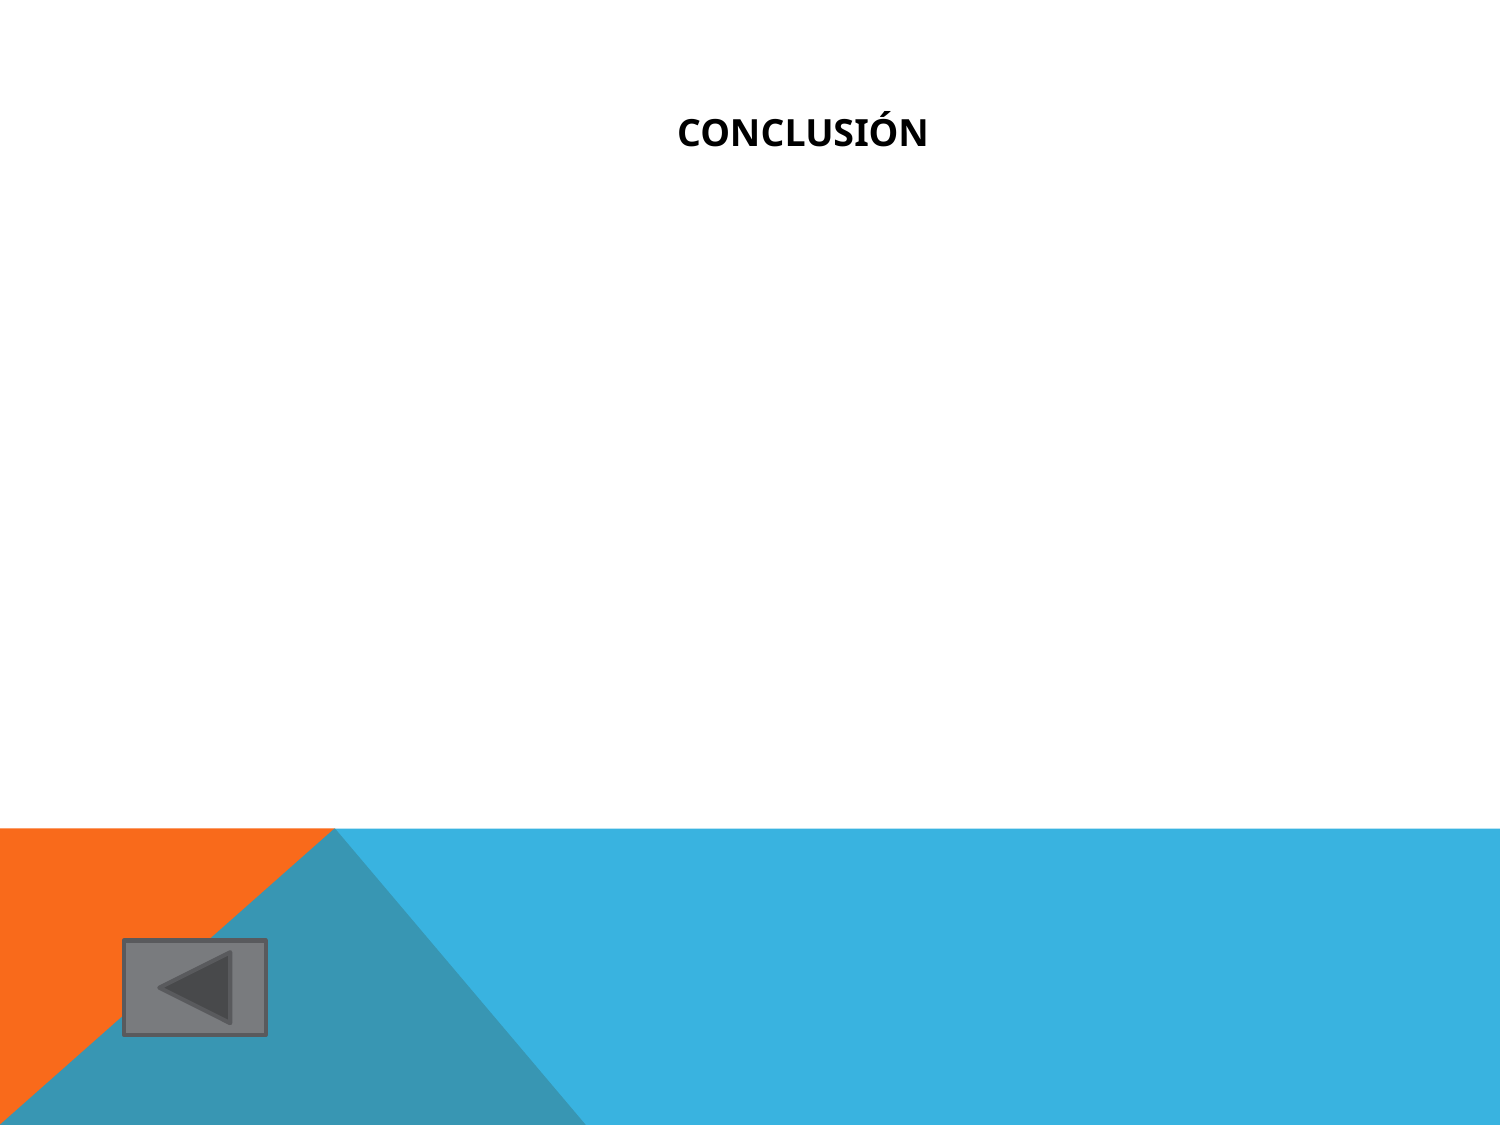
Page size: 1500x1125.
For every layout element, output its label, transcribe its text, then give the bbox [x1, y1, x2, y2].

text_box CONCLUSIÓN [289, 101, 1317, 162]
text_box [122, 938, 268, 1037]
